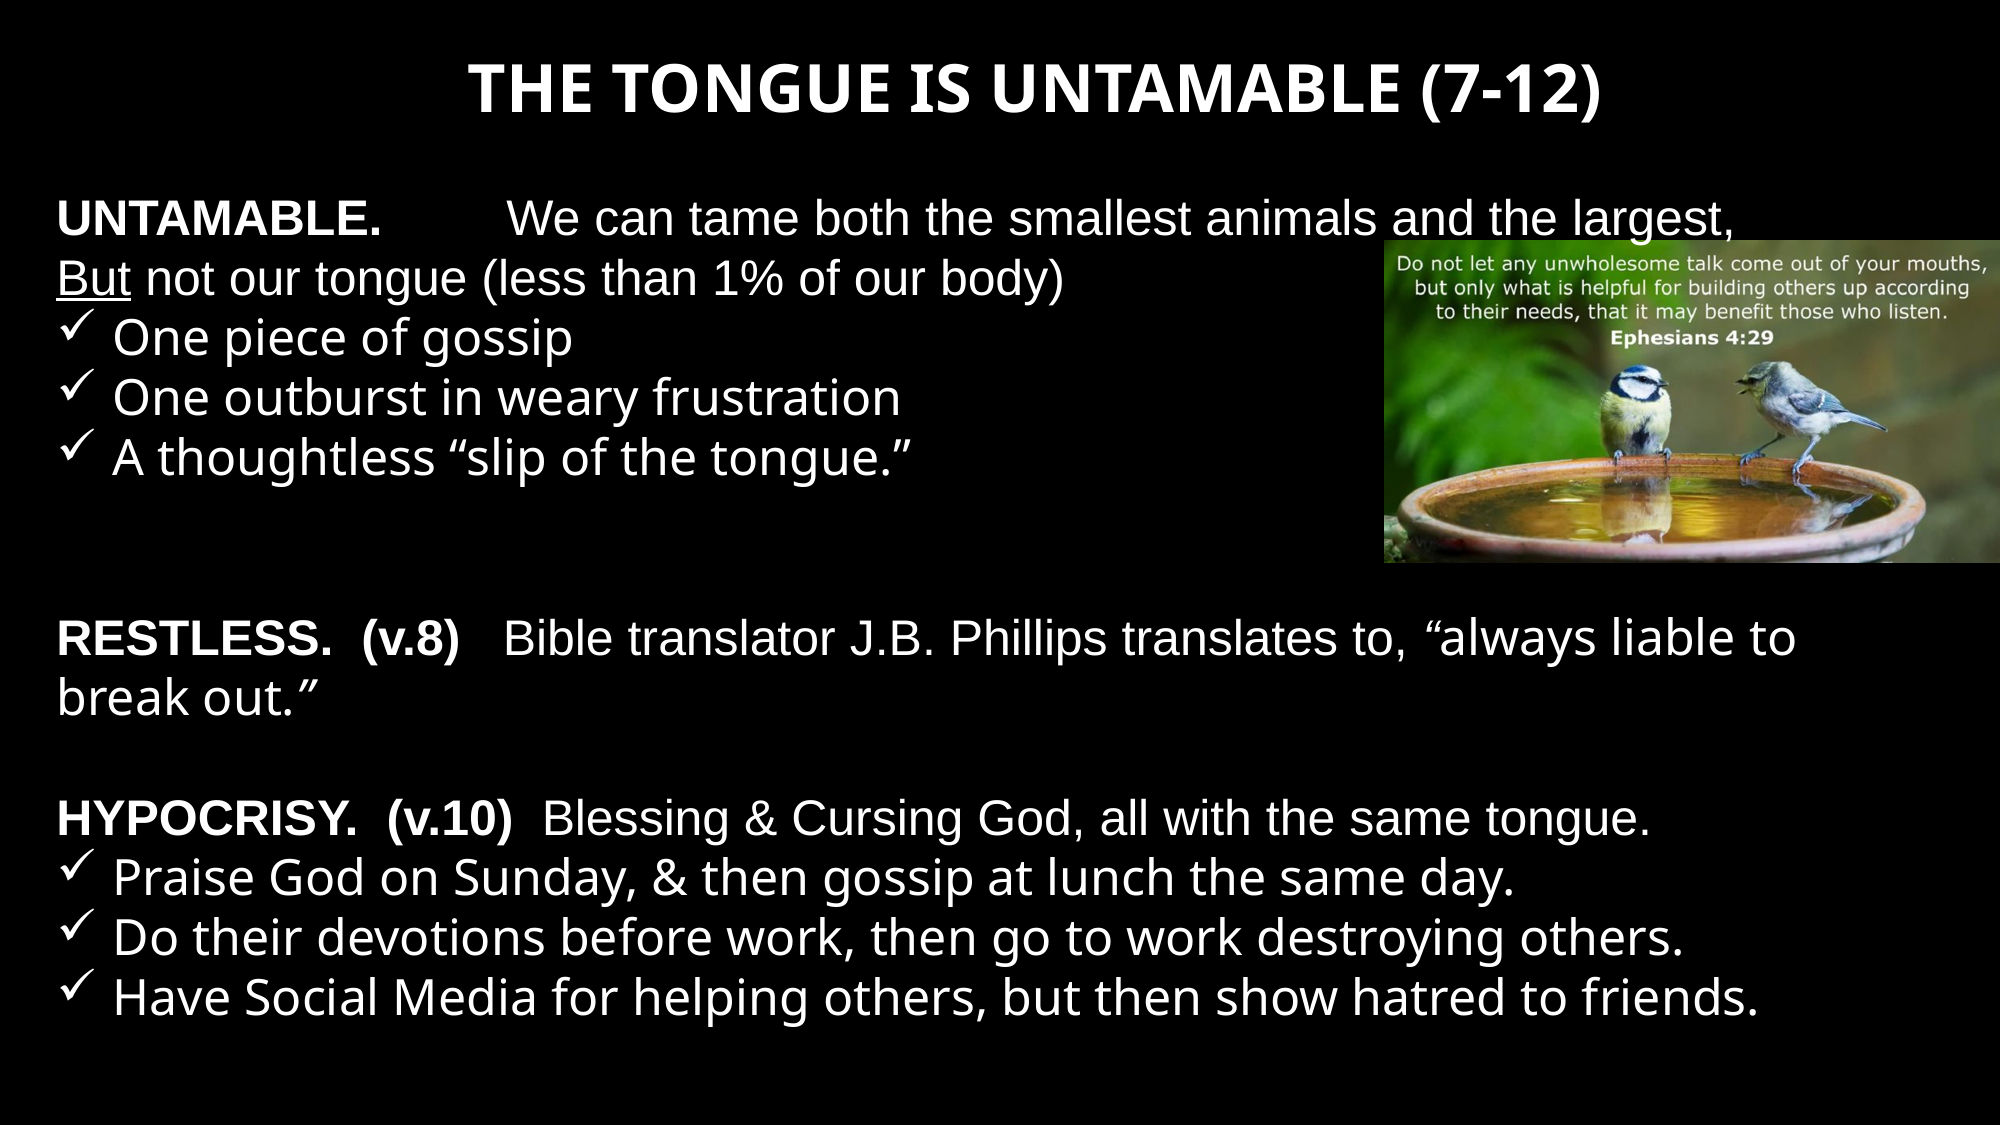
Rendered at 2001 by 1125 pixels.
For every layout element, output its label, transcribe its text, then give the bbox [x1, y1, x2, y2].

text_box THE TONGUE IS UNTAMABLE (7-12) [378, 80, 1693, 117]
text_box UNTAMABLE. We can tame both the smallest animals and the largest, But not our tongue (less than 1% of our body) One piece of gossip One outburst in weary frustration A thoughtless “slip of the tongue.” RESTLESS. (v.8) Bible translator J.B. Phillips translates to, “always liable to break out.” HYPOCRISY. (v.10) Blessing & Cursing God, all with the same tongue. Praise God on Sunday, & then gossip at lunch the same day. Do their devotions before work, then go to work destroying others. Have Social Media for helping others, but then show hatred to friends. [41, 117, 1821, 1033]
picture [1383, 239, 2000, 563]
